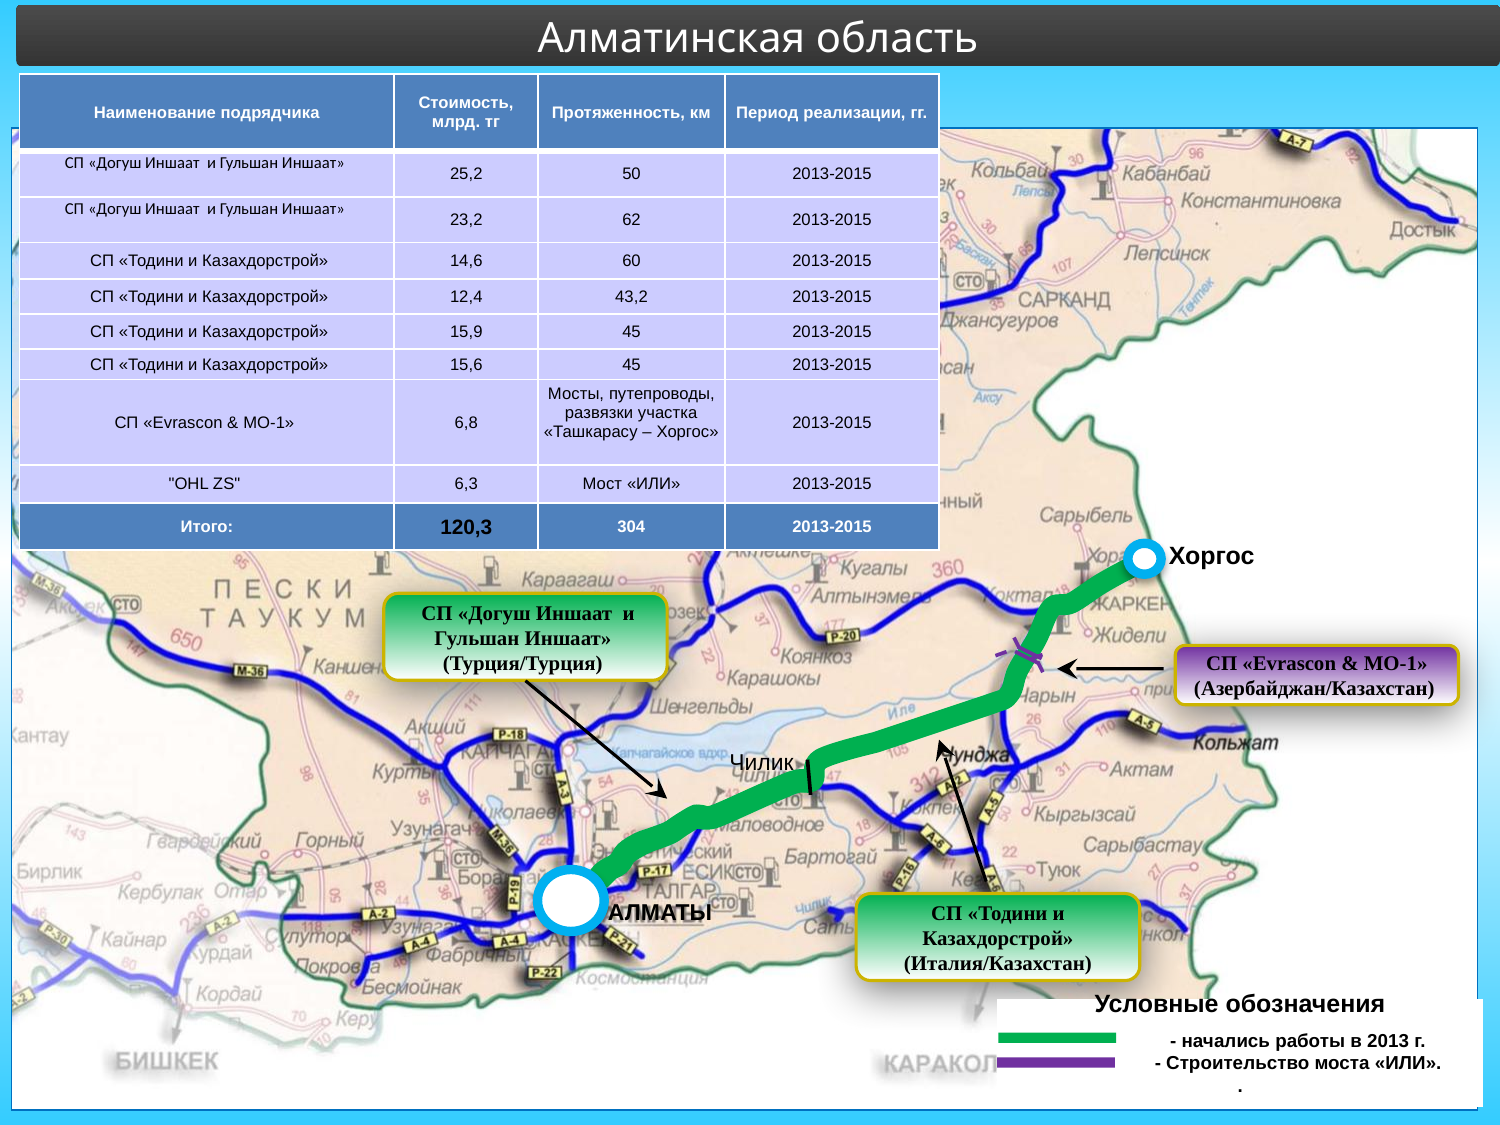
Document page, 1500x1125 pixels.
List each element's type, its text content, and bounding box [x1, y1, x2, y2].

table_header Период реализации, гг. [726, 75, 938, 127]
text_box Алматинская область [16, 4, 1500, 67]
table_header Протяженность, км [539, 75, 724, 127]
picture [11, 128, 1477, 1110]
table_header Стоимость, млрд. тг [395, 75, 537, 127]
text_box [1017, 646, 1042, 659]
table_header Наименование подрядчика [20, 75, 393, 127]
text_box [1035, 663, 1046, 671]
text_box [1011, 639, 1022, 647]
